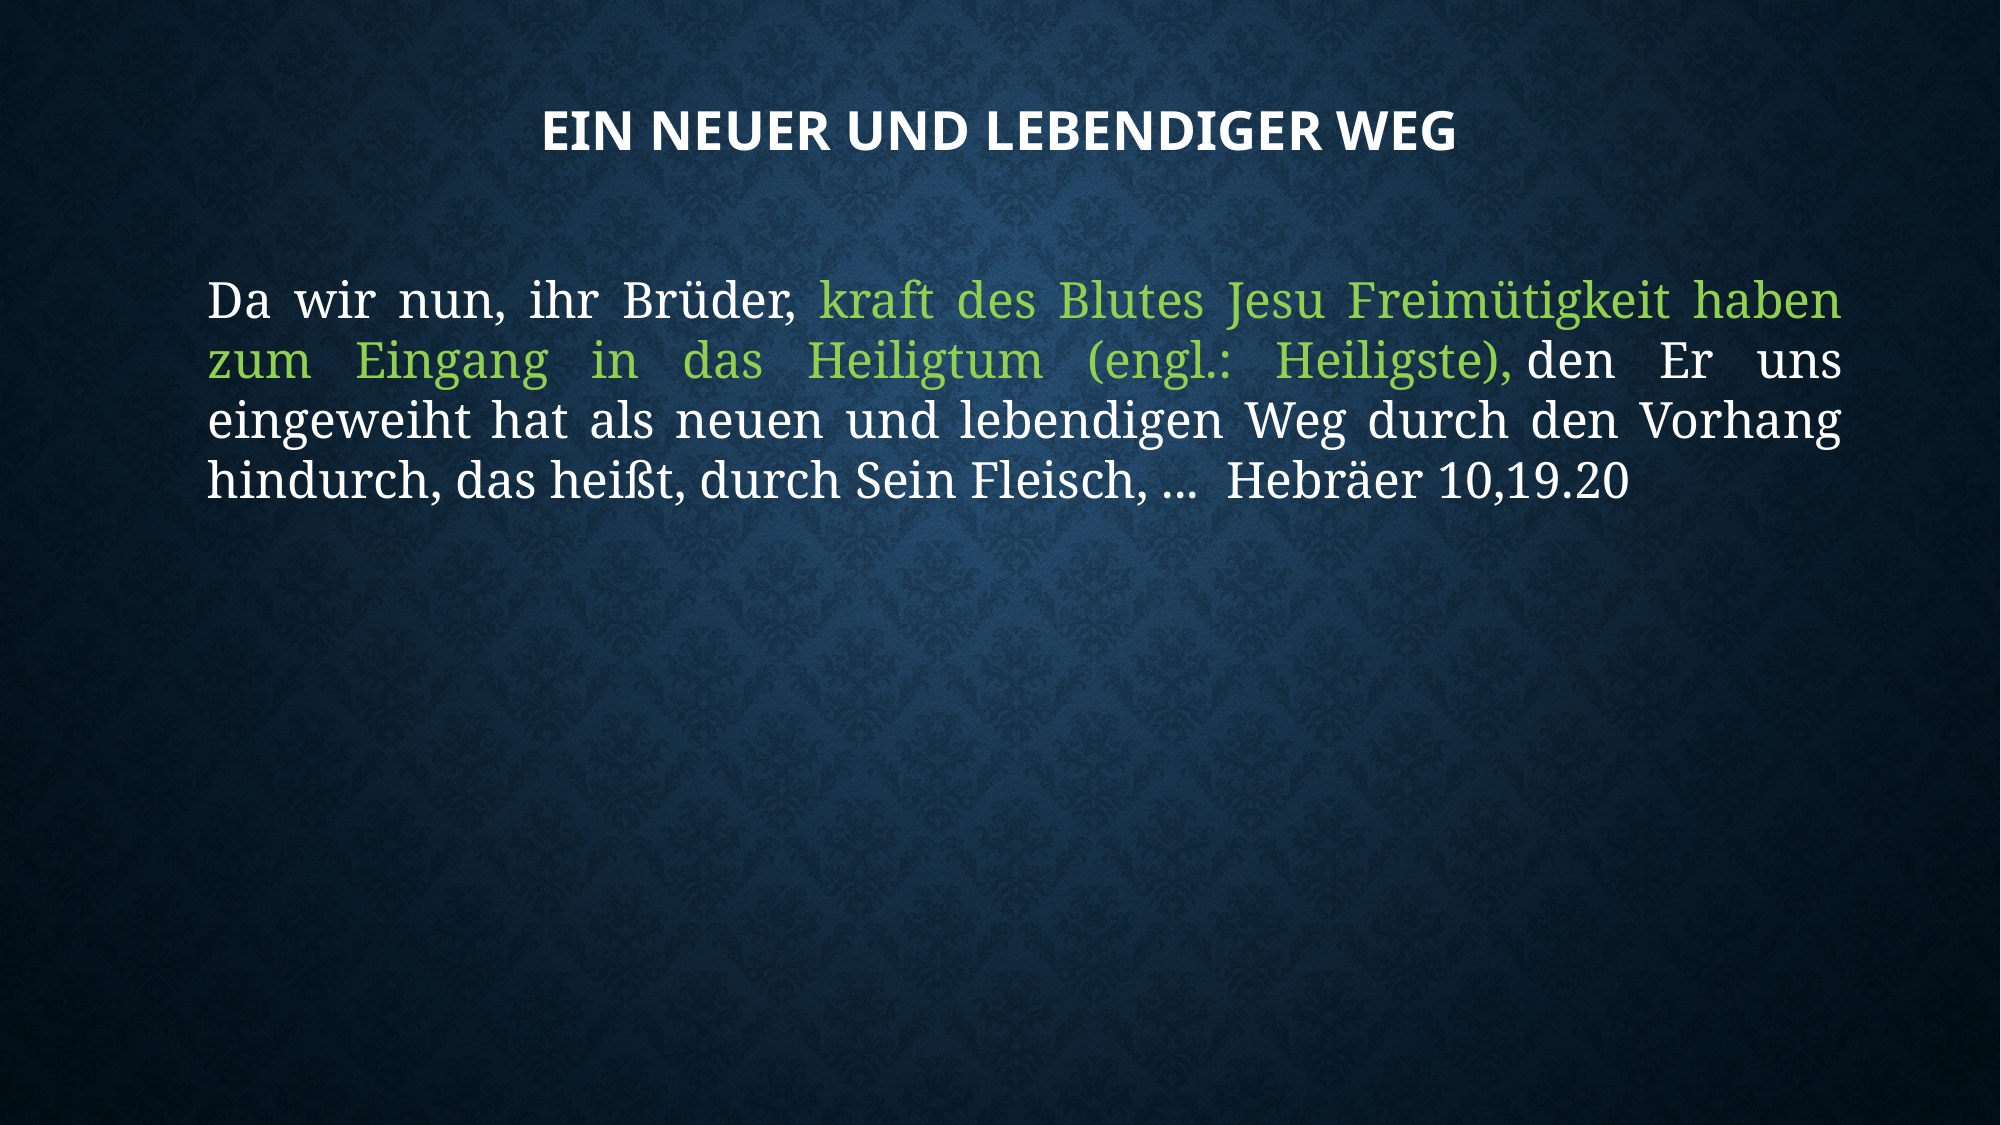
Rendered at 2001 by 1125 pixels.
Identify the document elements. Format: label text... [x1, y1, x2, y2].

text_box Da wir nun, ihr Brüder, kraft des Blutes Jesu Freimütigkeit haben zum Eingang in das Heiligtum (engl.: Heiligste), den Er uns eingeweiht hat als neuen und lebendigen Weg durch den Vorhang hindurch, das heißt, durch Sein Fleisch, ... Hebräer 10,19.20 [193, 260, 1858, 516]
title Ein neuer und lebendiger weg [113, 66, 1887, 170]
